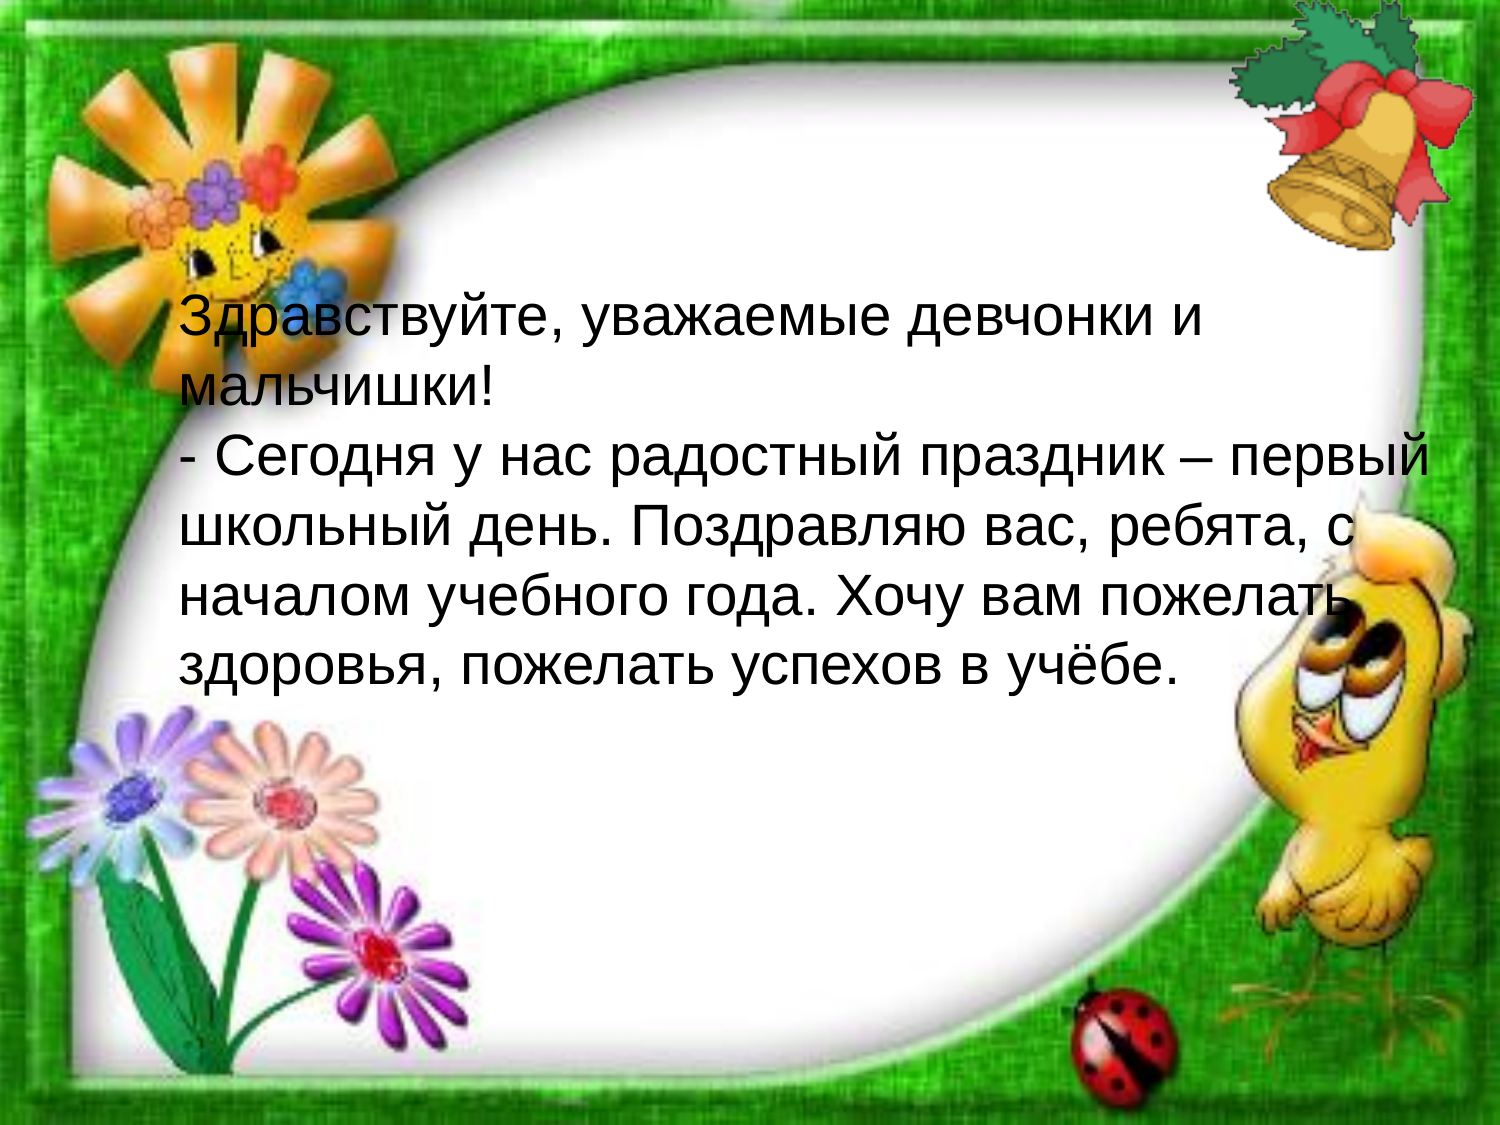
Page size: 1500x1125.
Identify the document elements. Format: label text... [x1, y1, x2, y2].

picture [0, 0, 1500, 1125]
text_box Здравствуйте, уважаемые девчонки и мальчишки! - Сегодня у нас радостный праздник – первый школьный день. Поздравляю вас, ребята, с началом учебного года. Хочу вам пожелать здоровья, пожелать успехов в учёбе. [164, 269, 1465, 705]
